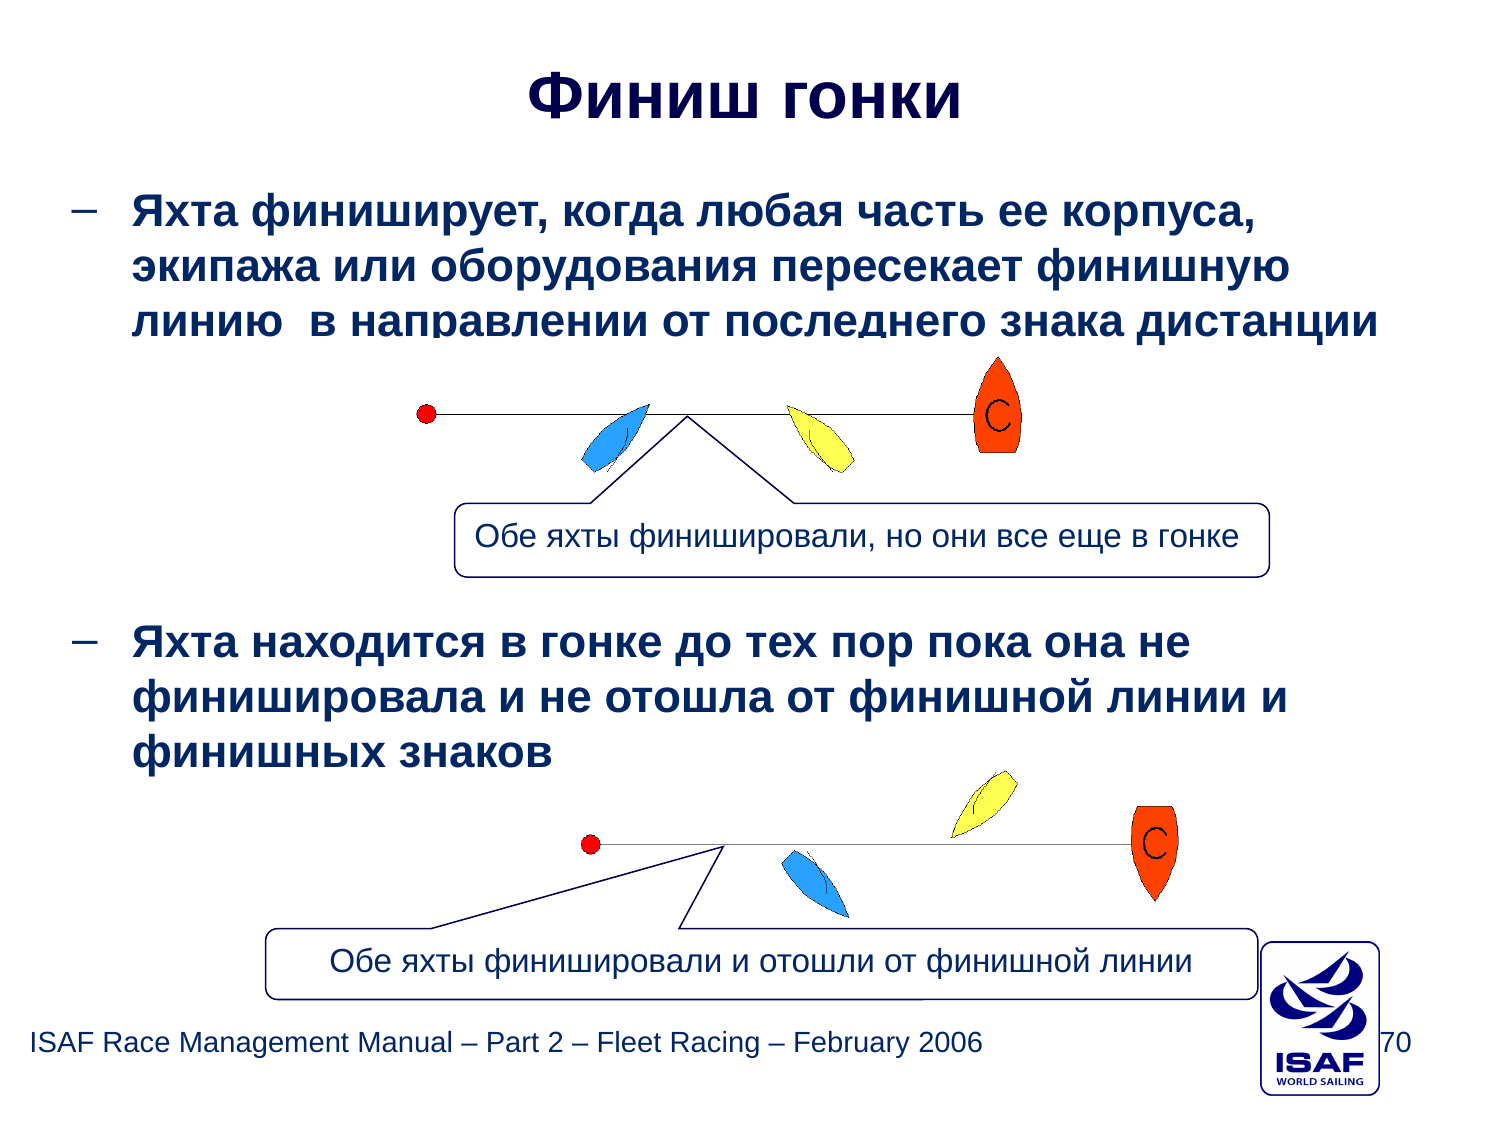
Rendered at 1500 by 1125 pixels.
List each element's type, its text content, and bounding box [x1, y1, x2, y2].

text_box Обе яхты финишировали и отошли от финишной линии [265, 890, 1258, 1000]
text_box Обе яхты финишировали, но они все еще в гонке [454, 491, 1270, 578]
picture [1260, 941, 1380, 1096]
picture [572, 763, 1186, 931]
list Яхта финиширует, когда любая часть ее корпуса, экипажа или оборудования пересекает финишную линию в направлении от последнего знака дистанции Яхта находится в гонке до тех пор пока она не финишировала и не отошла от финишной линии и финишных знаков [29, 172, 1455, 857]
title Финиш гонки [36, 43, 1455, 140]
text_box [407, 337, 1033, 483]
